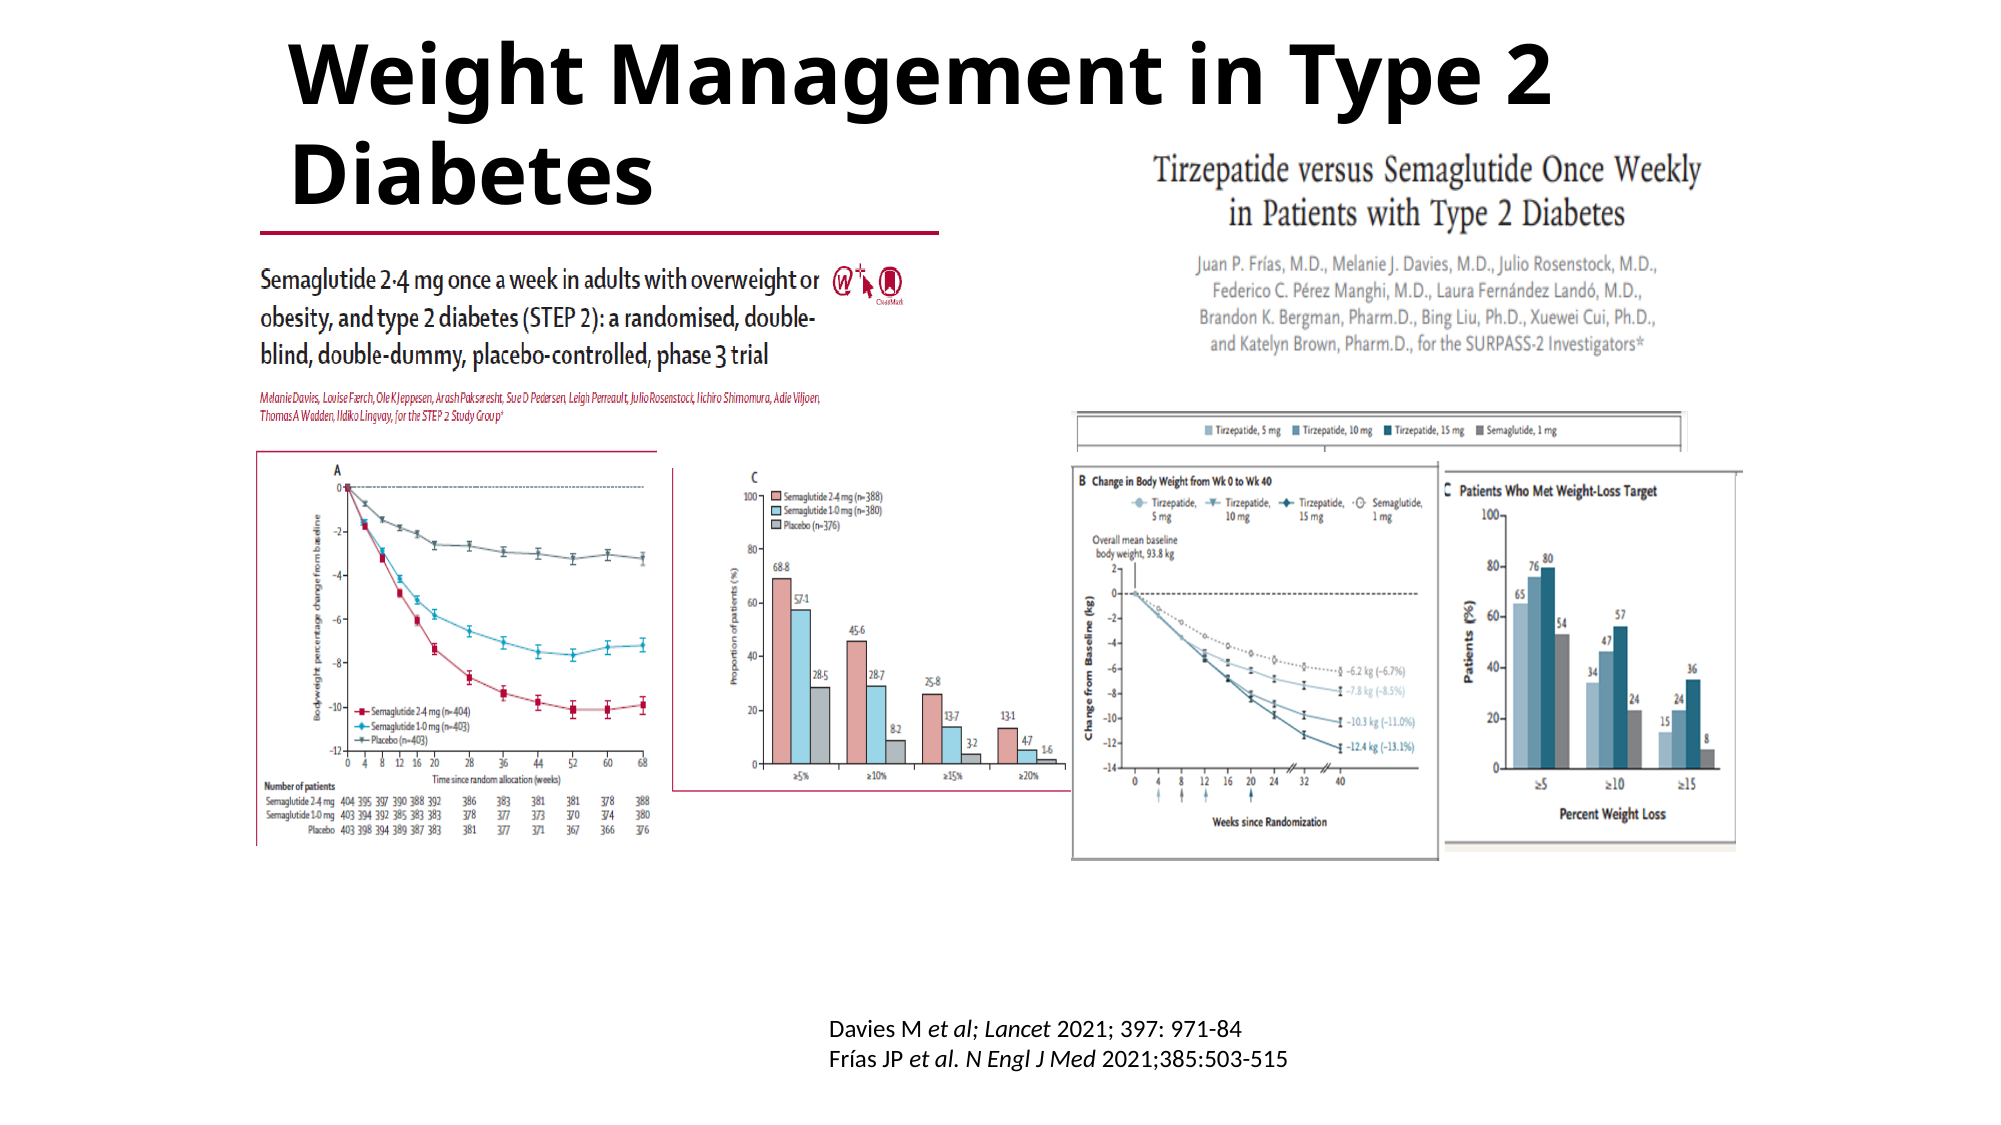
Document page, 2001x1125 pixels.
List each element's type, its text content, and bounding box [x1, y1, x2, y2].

picture [249, 447, 657, 846]
picture [249, 224, 966, 430]
text_box Davies M et al; Lancet 2021; 397: 971-84 Frías JP et al. N Engl J Med 2021;385:503-515 [814, 1005, 1305, 1111]
text_box Weight Management in Type 2 Diabetes [273, 13, 1656, 329]
picture [1129, 130, 1726, 368]
picture [1071, 411, 1706, 452]
picture [665, 461, 1743, 861]
